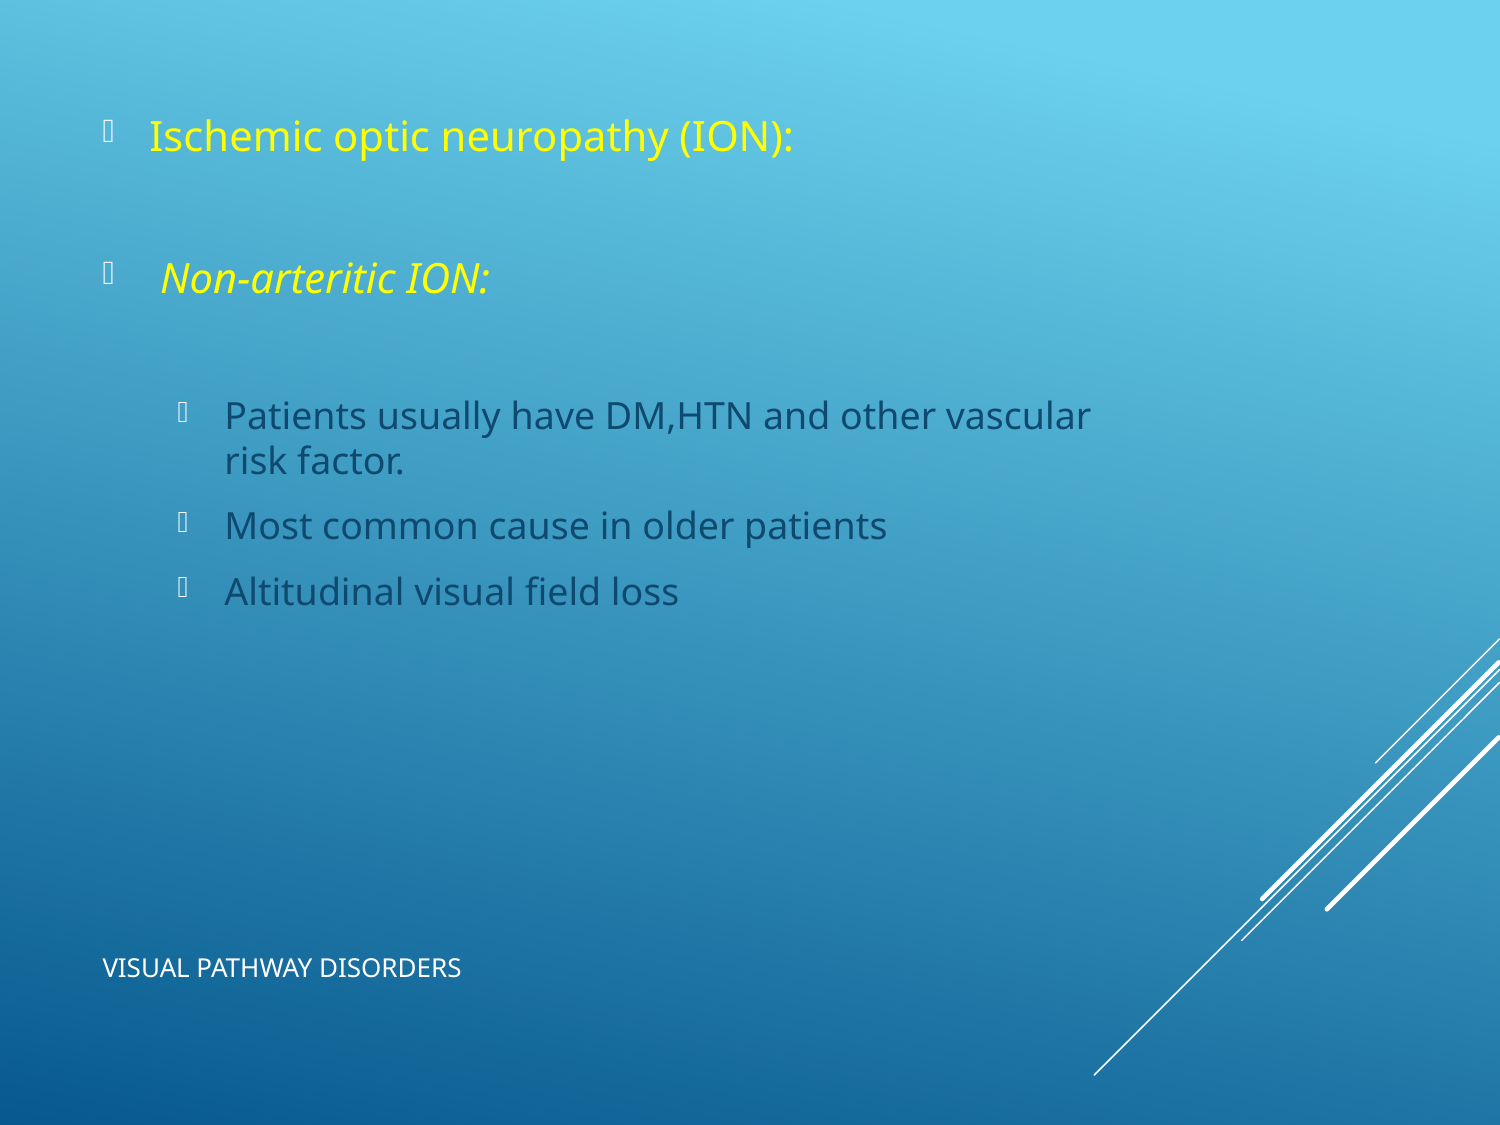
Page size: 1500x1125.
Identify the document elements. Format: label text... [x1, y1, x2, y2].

title Visual pathway disorders [87, 849, 1430, 1023]
list Ischemic optic neuropathy (ION): Non-arteritic ION: Patients usually have DM,HTN and other vascular risk factor. Most common cause in older patients Altitudinal visual field loss [87, 87, 1163, 706]
